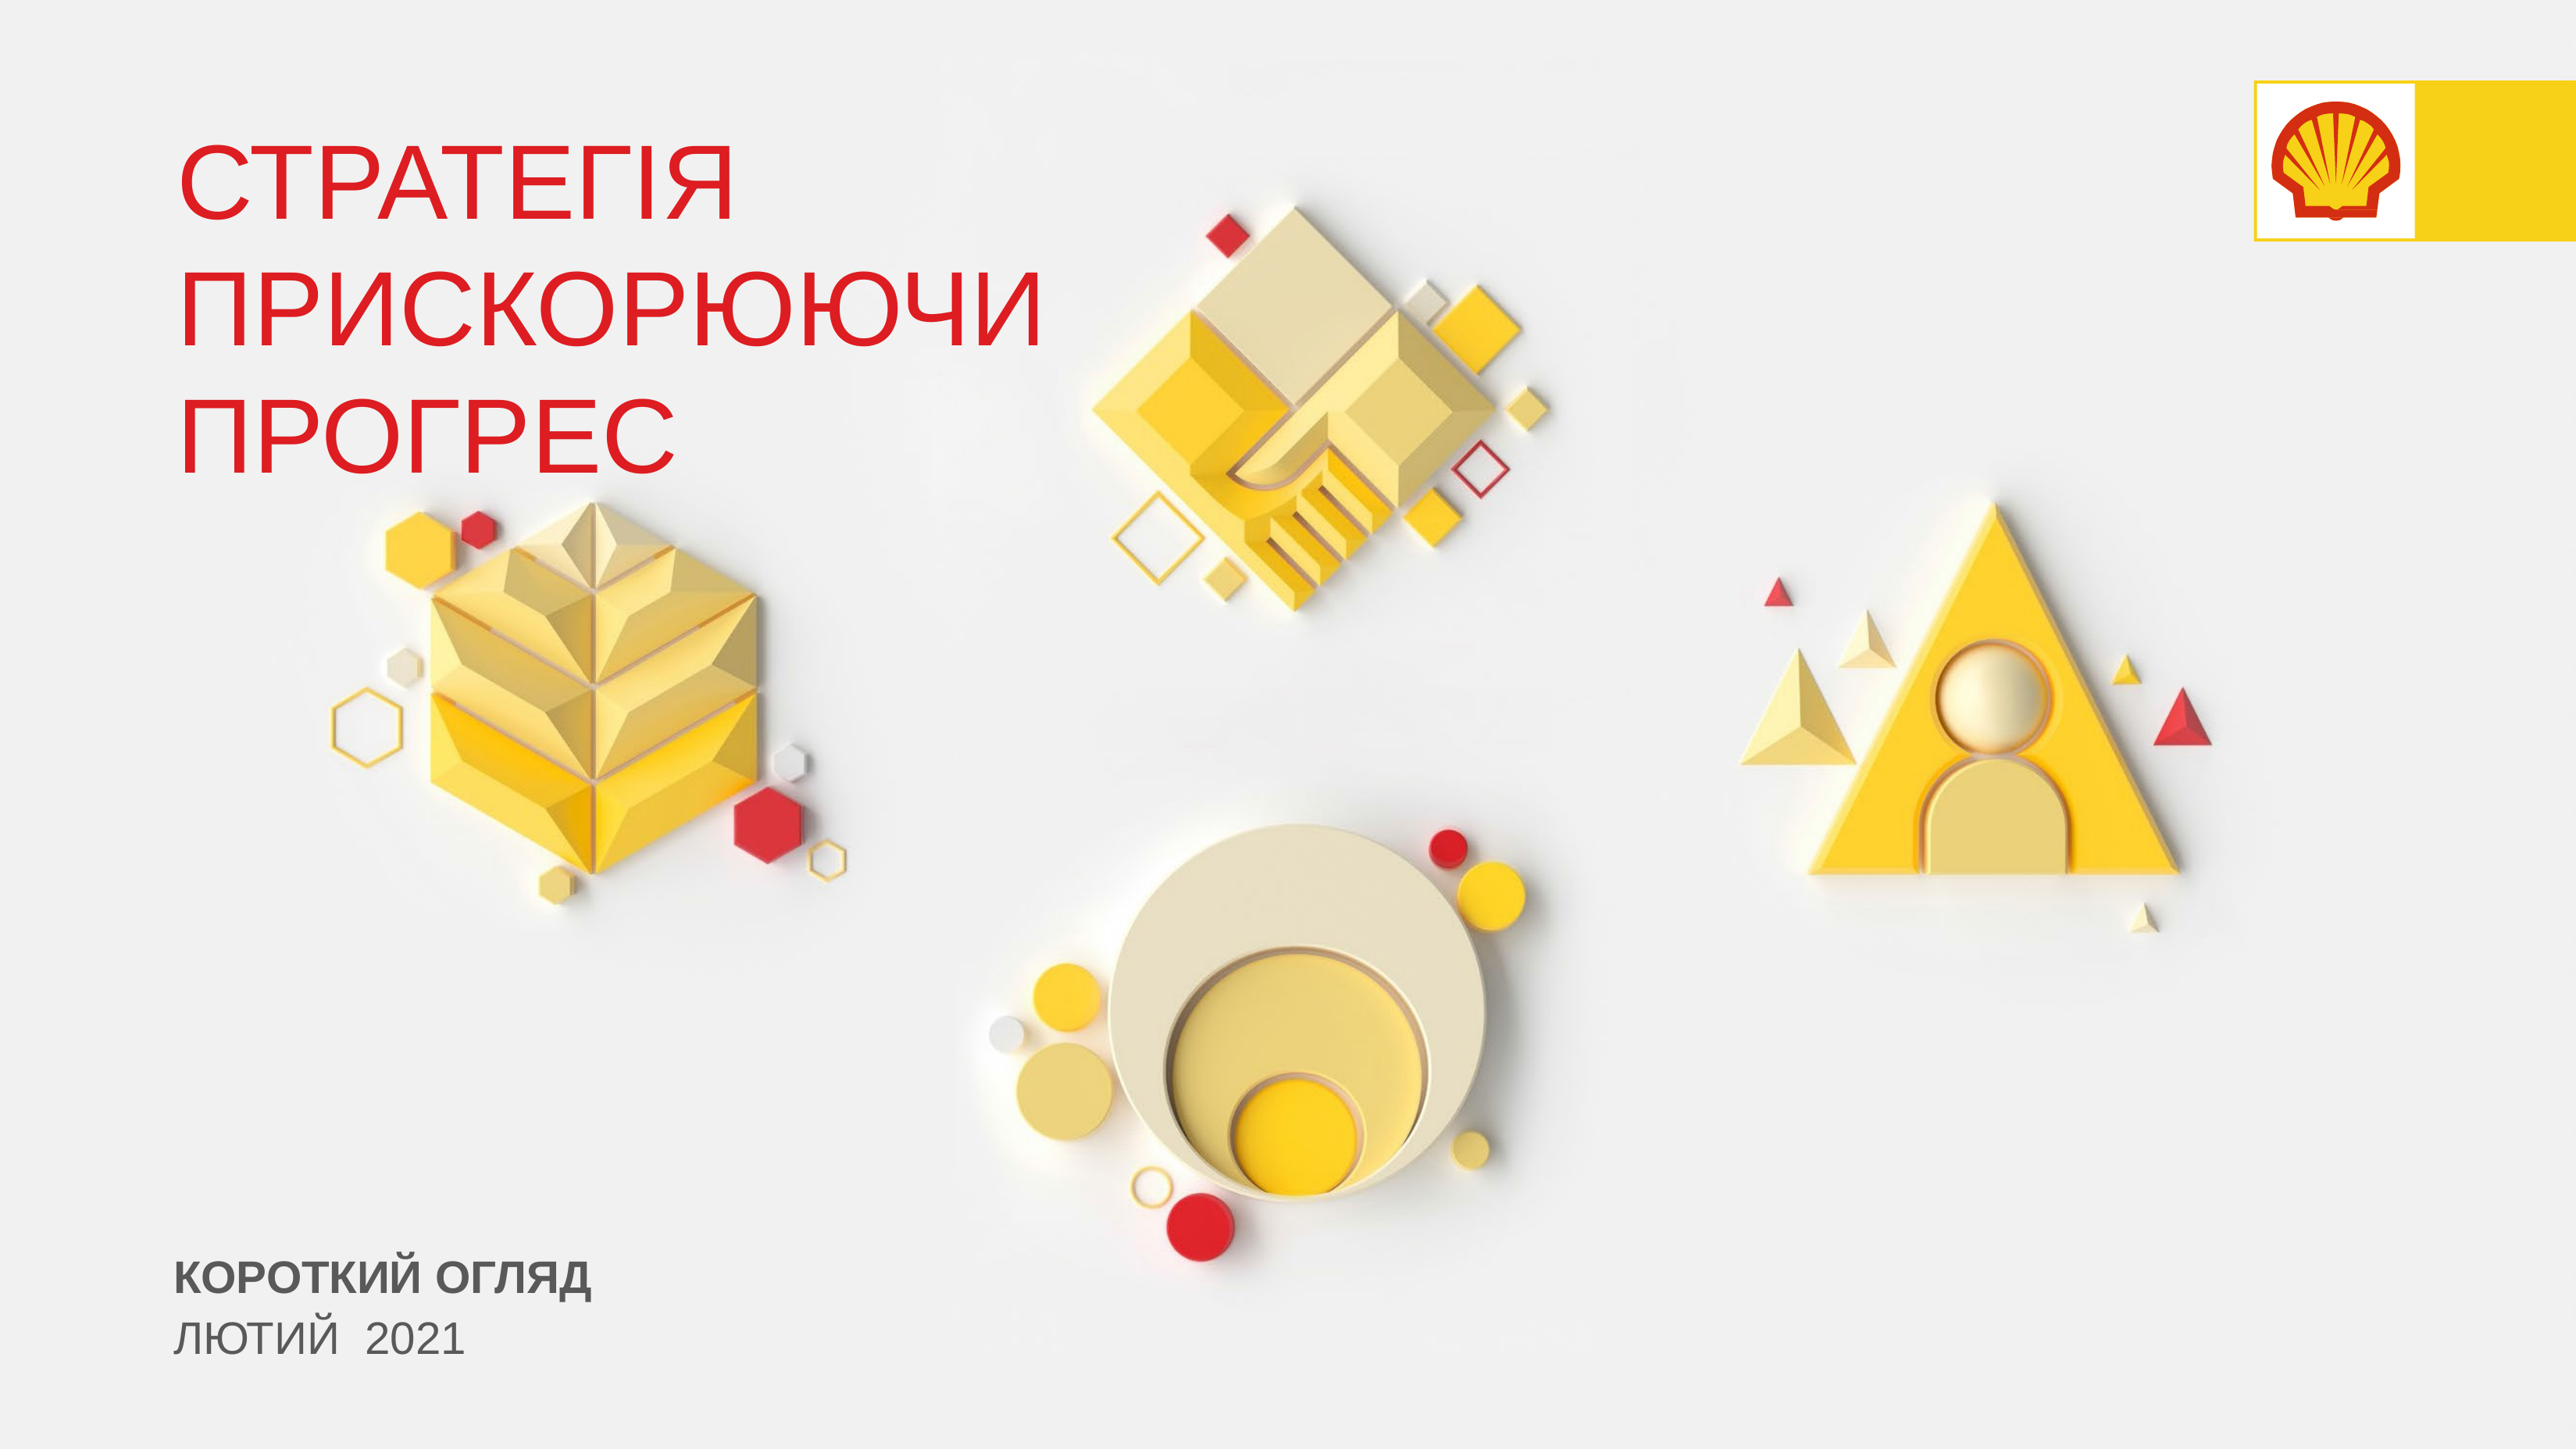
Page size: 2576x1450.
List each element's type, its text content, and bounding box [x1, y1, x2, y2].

text_box [2257, 84, 2415, 239]
text_box КОРОТКИЙ ОГЛЯД ЛЮТИЙ 2021 [172, 1248, 897, 1368]
text_box СТРАТЕГІЯ ПРИСКОРЮЮЧИ ПРОГРЕС [175, 113, 1067, 370]
text_box [2271, 101, 2401, 221]
text_box [2283, 114, 2389, 209]
text_box [2253, 80, 2576, 242]
text_box [0, 0, 2576, 1450]
